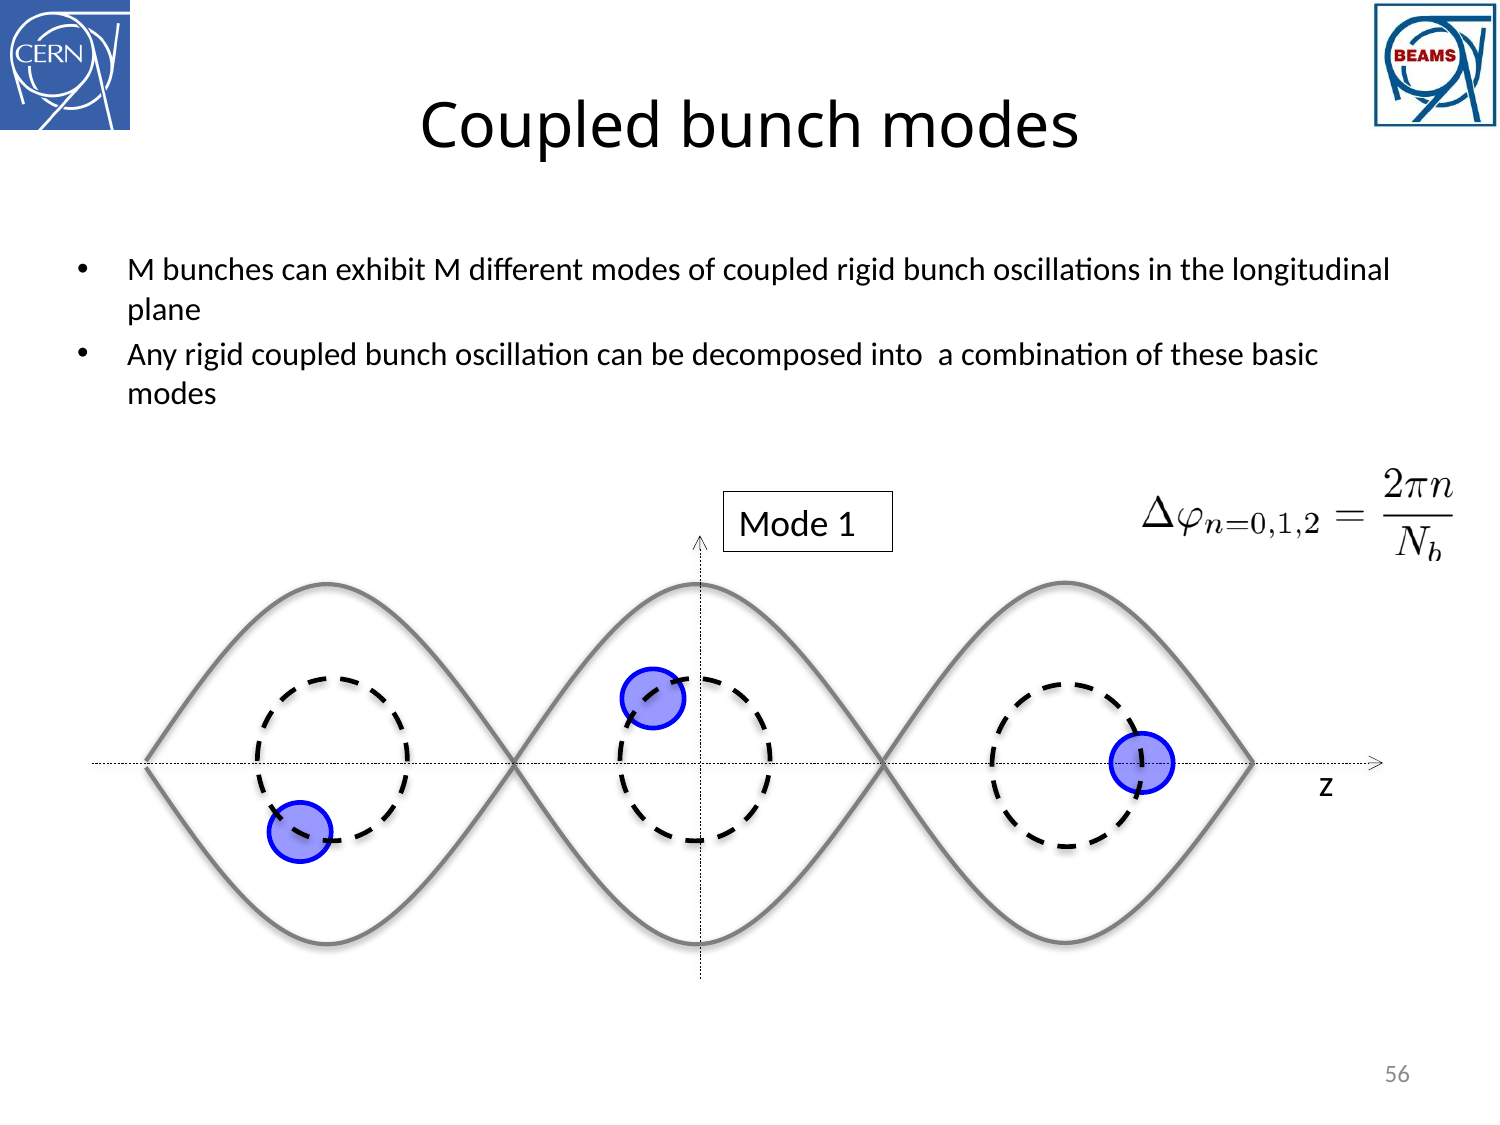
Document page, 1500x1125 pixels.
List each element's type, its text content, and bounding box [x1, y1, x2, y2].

title Coupled bunch modes [75, 45, 1425, 200]
text_box Mode 1 [723, 491, 893, 533]
text_box M bunches can exhibit M different modes of coupled rigid bunch oscillations in the longitudinal plane Any rigid coupled bunch oscillation can be decomposed into a combination of these basic modes [62, 240, 1428, 421]
picture [1369, 0, 1500, 131]
picture [0, 0, 131, 131]
slide_number 56 [1074, 1042, 1425, 1103]
picture [1141, 467, 1453, 561]
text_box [91, 535, 1384, 980]
